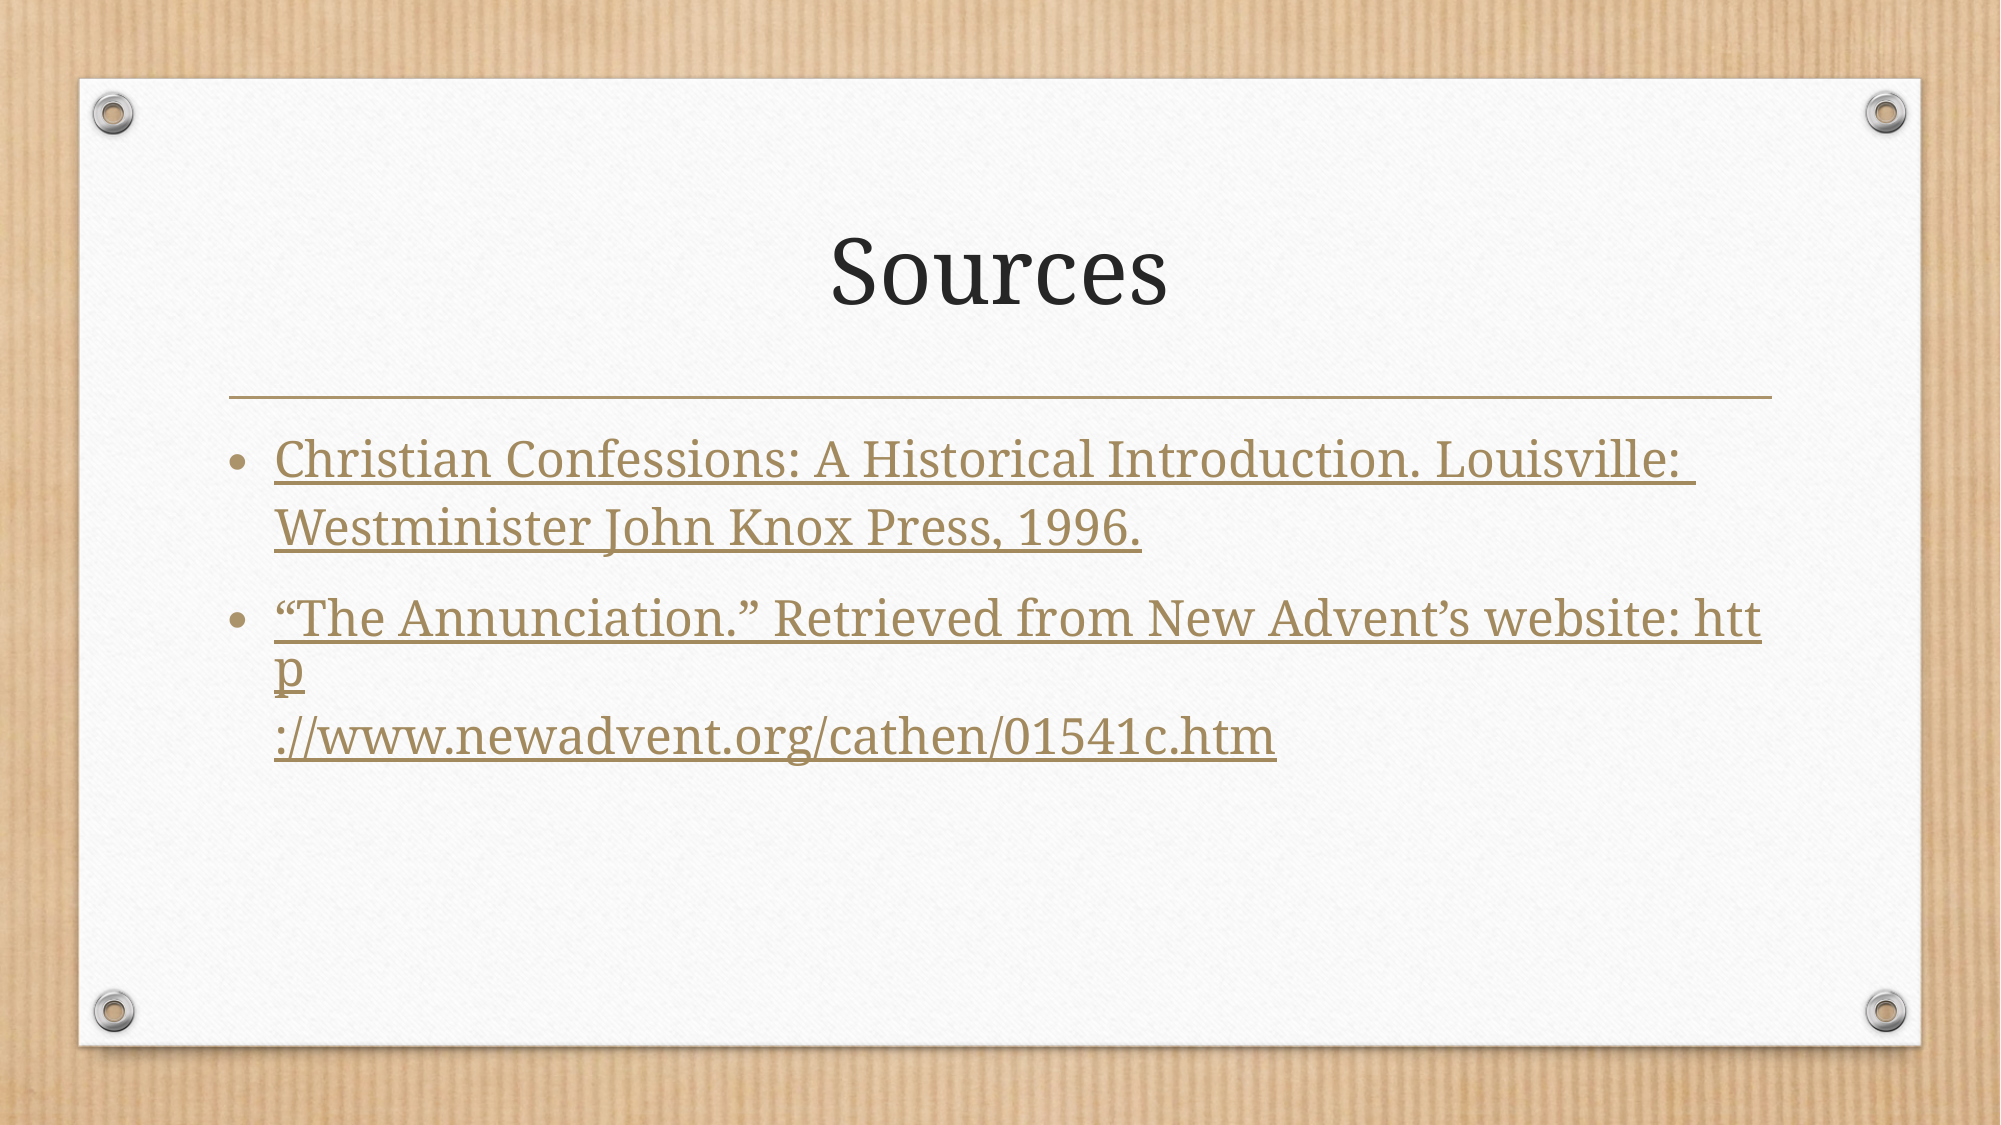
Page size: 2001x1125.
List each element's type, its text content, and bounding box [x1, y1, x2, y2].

list Christian Confessions: A Historical Introduction. Louisville: Westminister John Knox Press, 1996. “The Annunciation.” Retrieved from New Advent’s website: http://www.newadvent.org/cathen/01541c.htm [212, 419, 1788, 964]
picture [0, 0, 2001, 1125]
title Sources [212, 161, 1788, 375]
